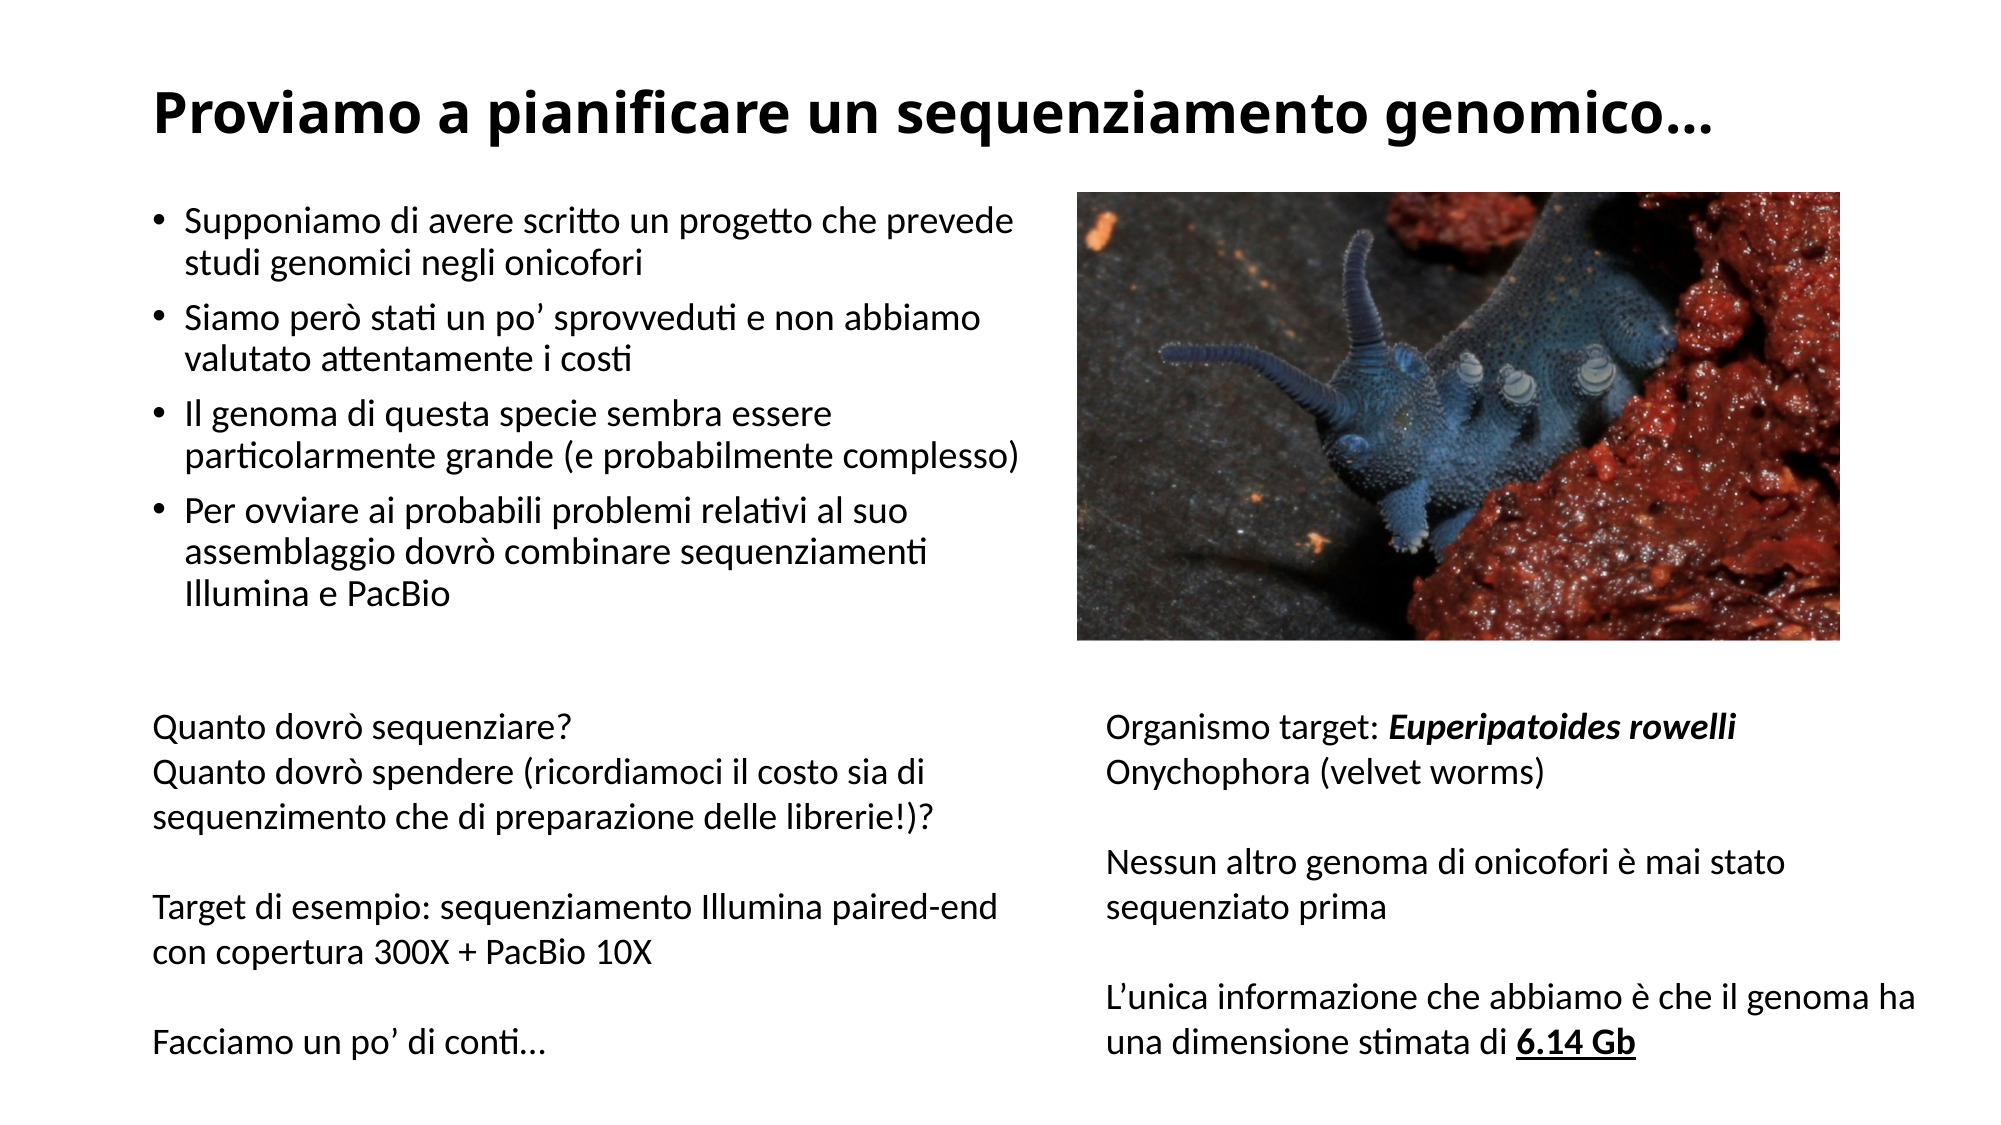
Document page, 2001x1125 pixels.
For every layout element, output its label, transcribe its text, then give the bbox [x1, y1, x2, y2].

title Proviamo a pianificare un sequenziamento genomico… [137, 59, 1863, 170]
text_box Quanto dovrò sequenziare? Quanto dovrò spendere (ricordiamoci il costo sia di sequenzimento che di preparazione delle librerie!)? Target di esempio: sequenziamento Illumina paired-end con copertura 300X + PacBio 10X Facciamo un po’ di conti… [137, 694, 1027, 1070]
list Supponiamo di avere scritto un progetto che prevede studi genomici negli onicofori Siamo però stati un po’ sprovveduti e non abbiamo valutato attentamente i costi Il genoma di questa specie sembra essere particolarmente grande (e probabilmente complesso) Per ovviare ai probabili problemi relativi al suo assemblaggio dovrò combinare sequenziamenti Illumina e PacBio [137, 192, 1040, 659]
picture [1077, 192, 1840, 641]
text_box Organismo target: Euperipatoides rowelli Onychophora (velvet worms) Nessun altro genoma di onicofori è mai stato sequenziato prima L’unica informazione che abbiamo è che il genoma ha una dimensione stimata di 6.14 Gb [1090, 694, 1949, 1070]
